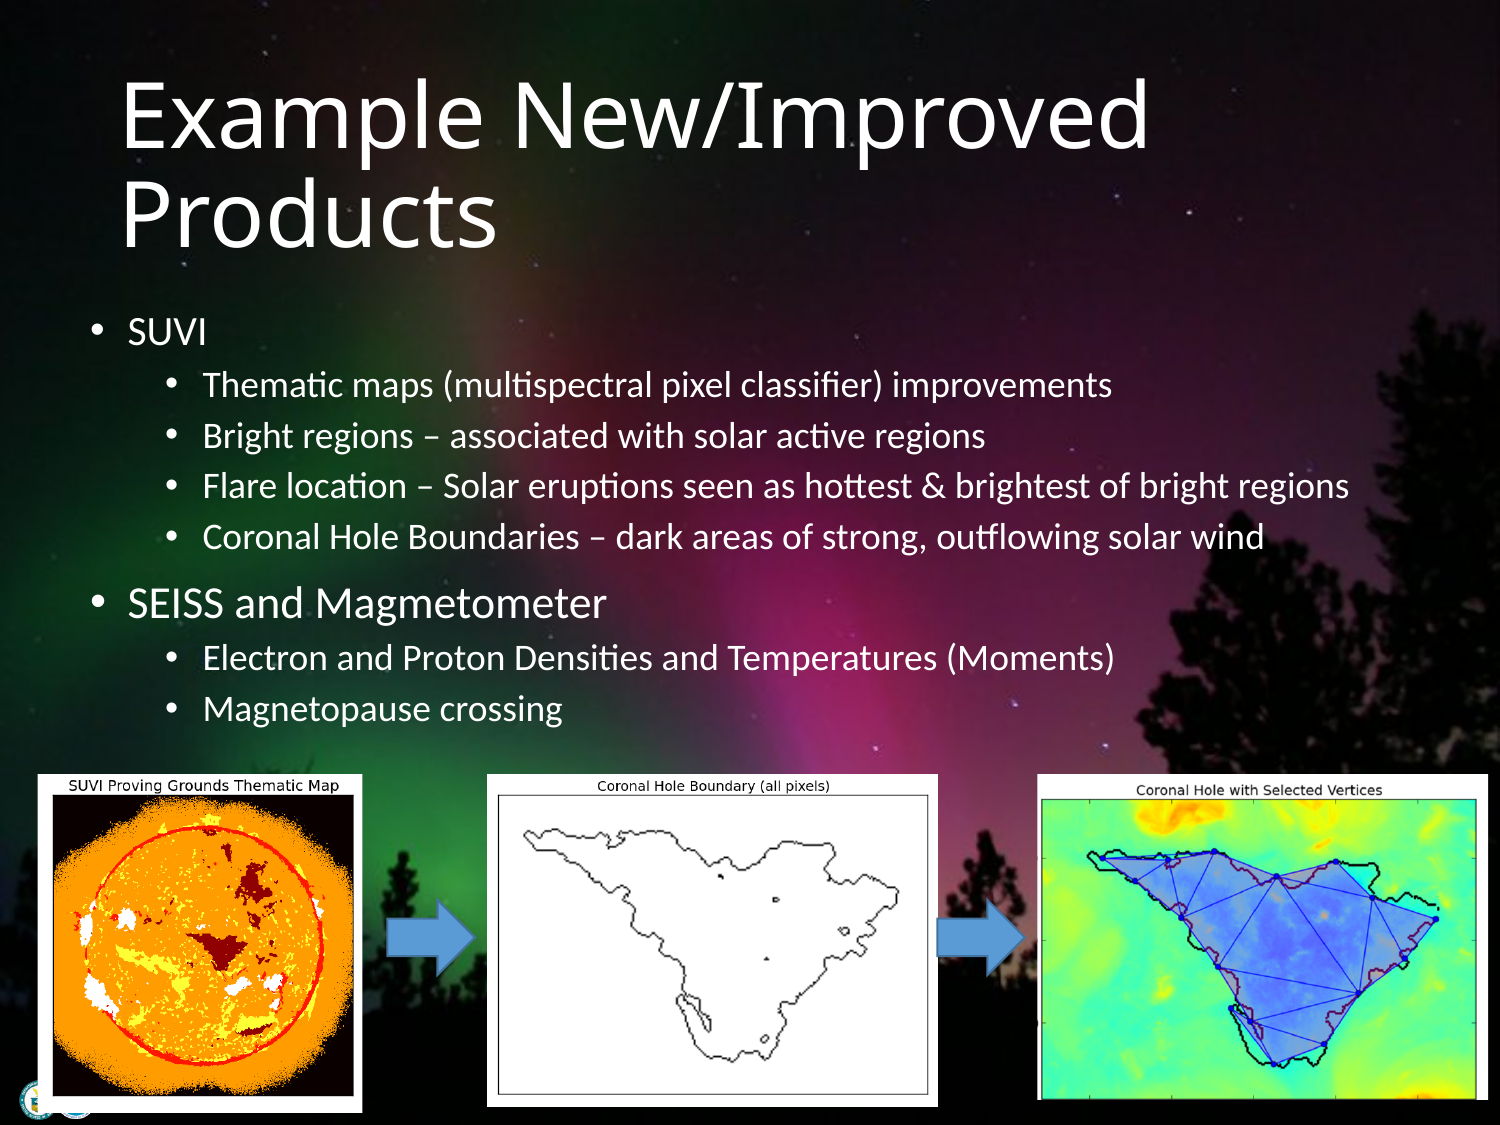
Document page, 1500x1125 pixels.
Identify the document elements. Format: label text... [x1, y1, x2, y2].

title Example New/Improved Products [103, 59, 1397, 278]
text_box [386, 897, 477, 978]
list SUVI Thematic maps (multispectral pixel classifier) improvements Bright regions – associated with solar active regions Flare location – Solar eruptions seen as hottest & brightest of bright regions Coronal Hole Boundaries – dark areas of strong, outflowing solar wind SEISS and Magmetometer Electron and Proton Densities and Temperatures (Moments) Magnetopause crossing [75, 301, 1425, 775]
picture [0, 0, 1500, 1125]
text_box [938, 897, 1027, 978]
